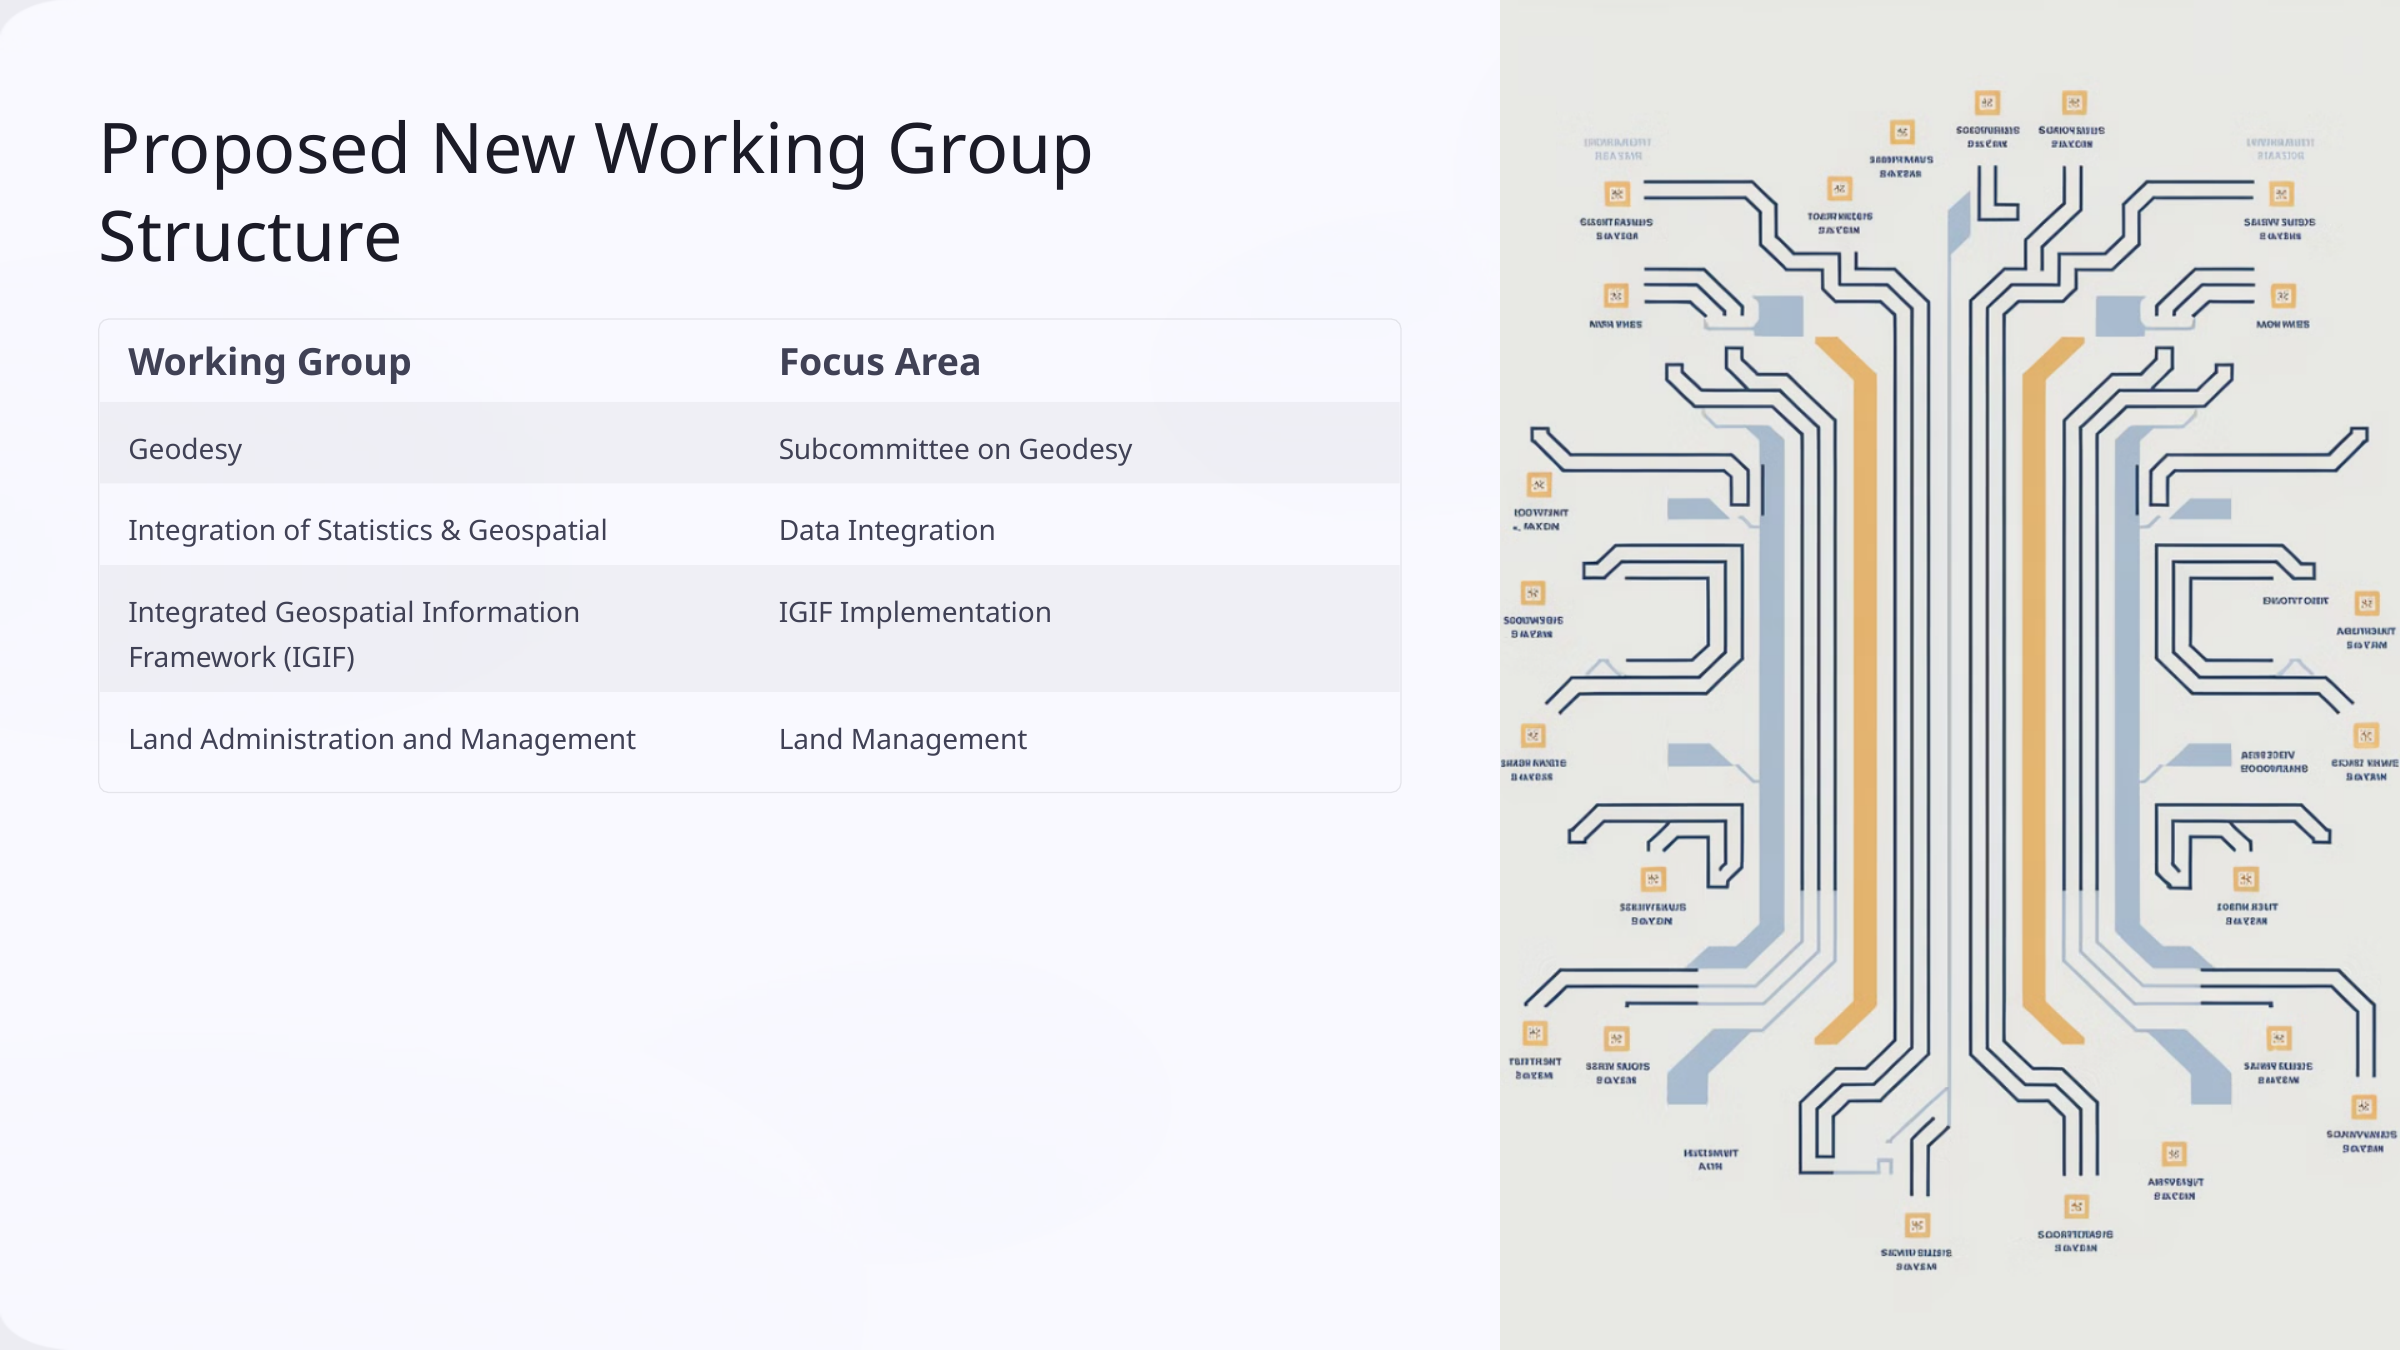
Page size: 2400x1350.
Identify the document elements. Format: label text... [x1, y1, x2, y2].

text_box [98, 324, 1402, 793]
text_box Focus Area [778, 338, 1372, 384]
text_box [100, 320, 1400, 401]
text_box Geodesy [128, 420, 722, 466]
text_box Land Administration and Management [128, 710, 722, 756]
text_box Data Integration [778, 501, 1372, 547]
text_box Integration of Statistics & Geospatial [128, 501, 722, 547]
text_box IGIF Implementation [778, 583, 1372, 629]
text_box Integrated Geospatial Information Framework (IGIF) [128, 583, 722, 674]
text_box Land Management [778, 710, 1372, 756]
text_box Working Group [128, 338, 722, 384]
picture [1499, 0, 2400, 1350]
text_box [100, 401, 1400, 483]
text_box Subcommittee on Geodesy [778, 420, 1372, 466]
text_box [100, 565, 1400, 691]
text_box [100, 691, 1400, 774]
text_box Proposed New Working Group Structure [98, 99, 1401, 277]
text_box [100, 483, 1400, 565]
